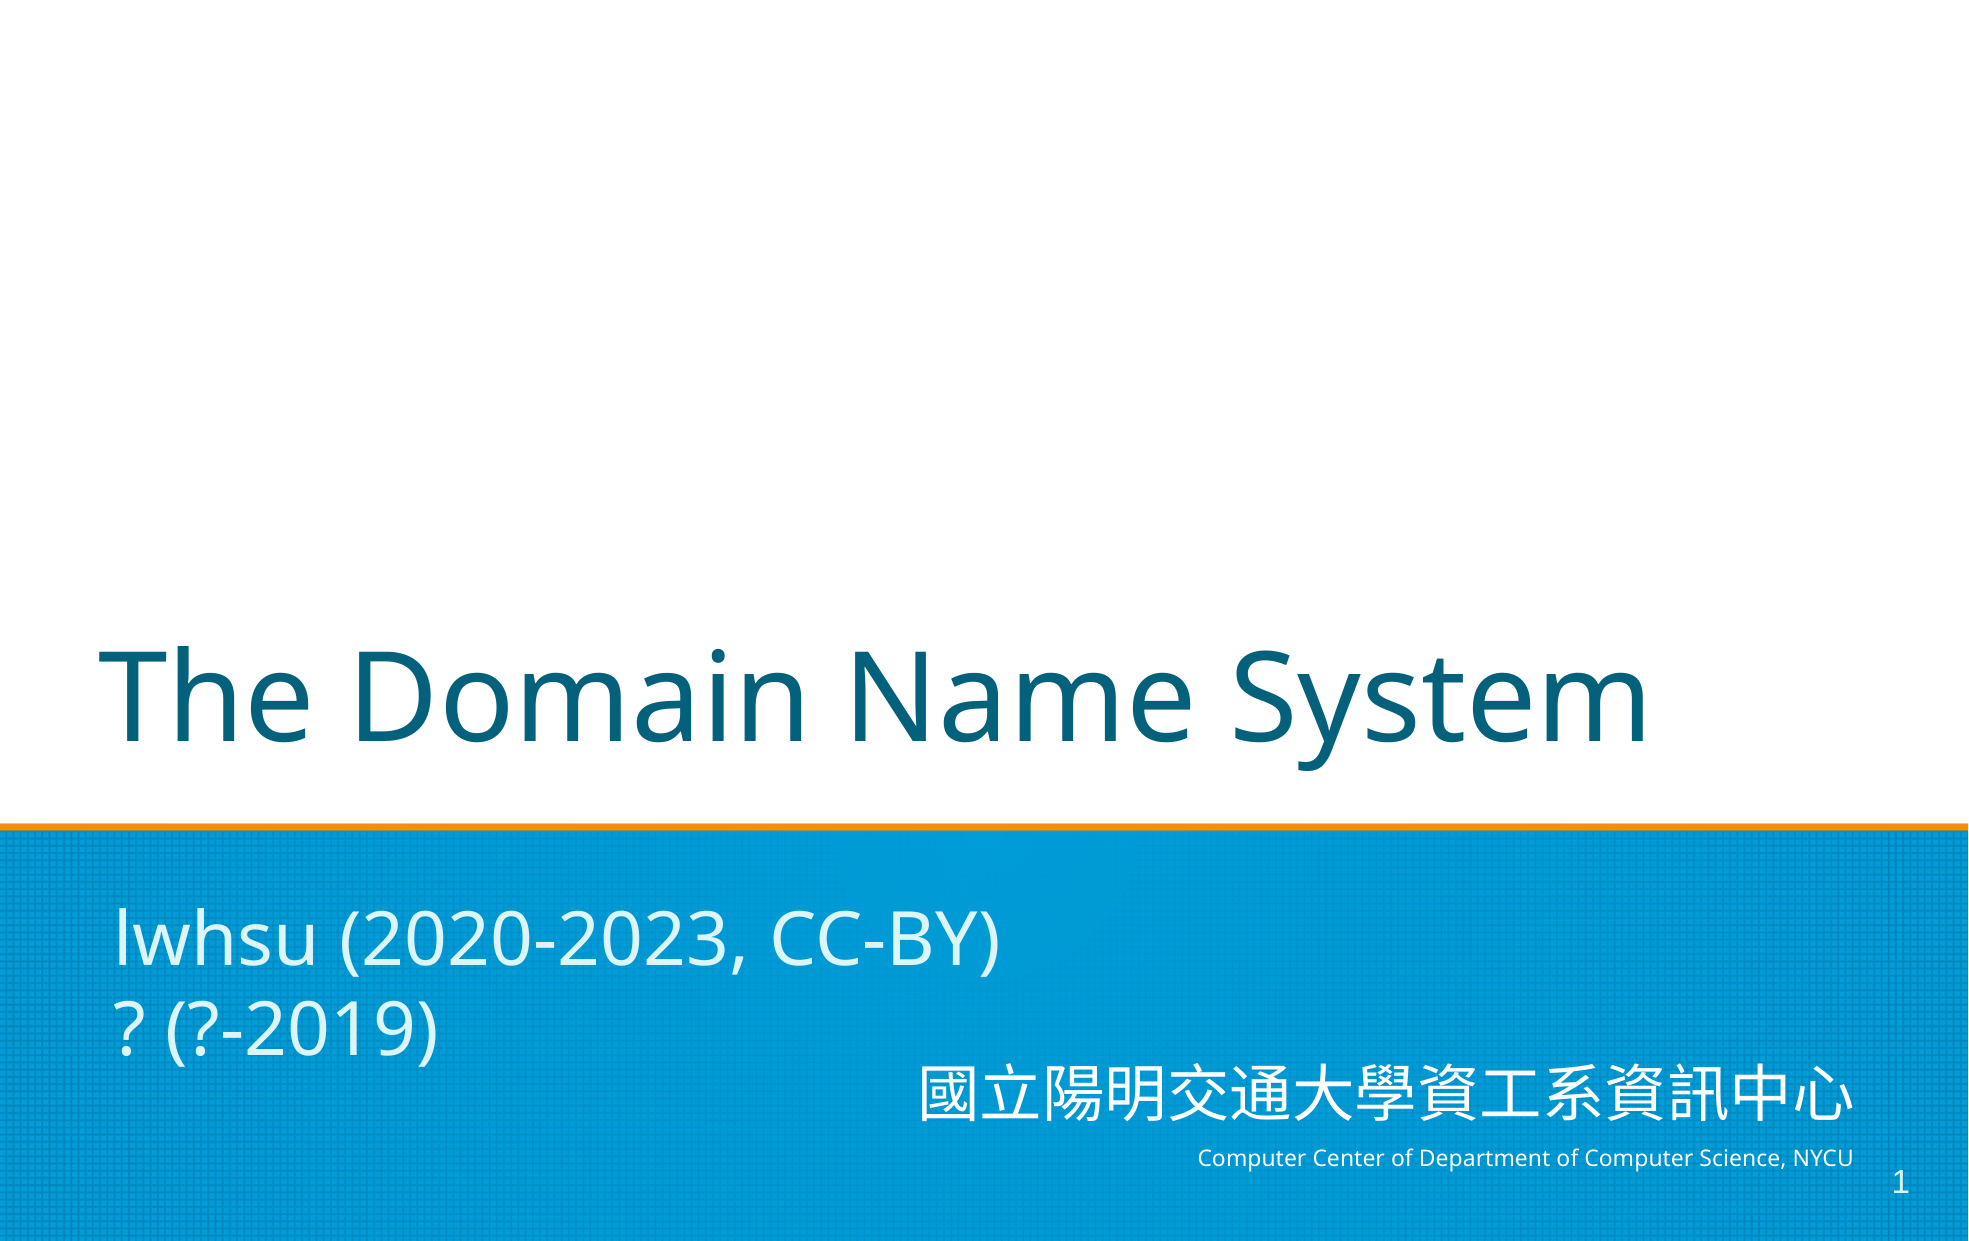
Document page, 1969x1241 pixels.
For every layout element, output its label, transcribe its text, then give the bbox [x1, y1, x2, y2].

slide_number 1 [1841, 1145, 1960, 1241]
title The Domain Name System [98, 559, 1870, 767]
picture [0, 0, 1969, 831]
subtitle lwhsu (2020-2023, CC-BY) ? (?-2019) [98, 875, 1783, 1103]
